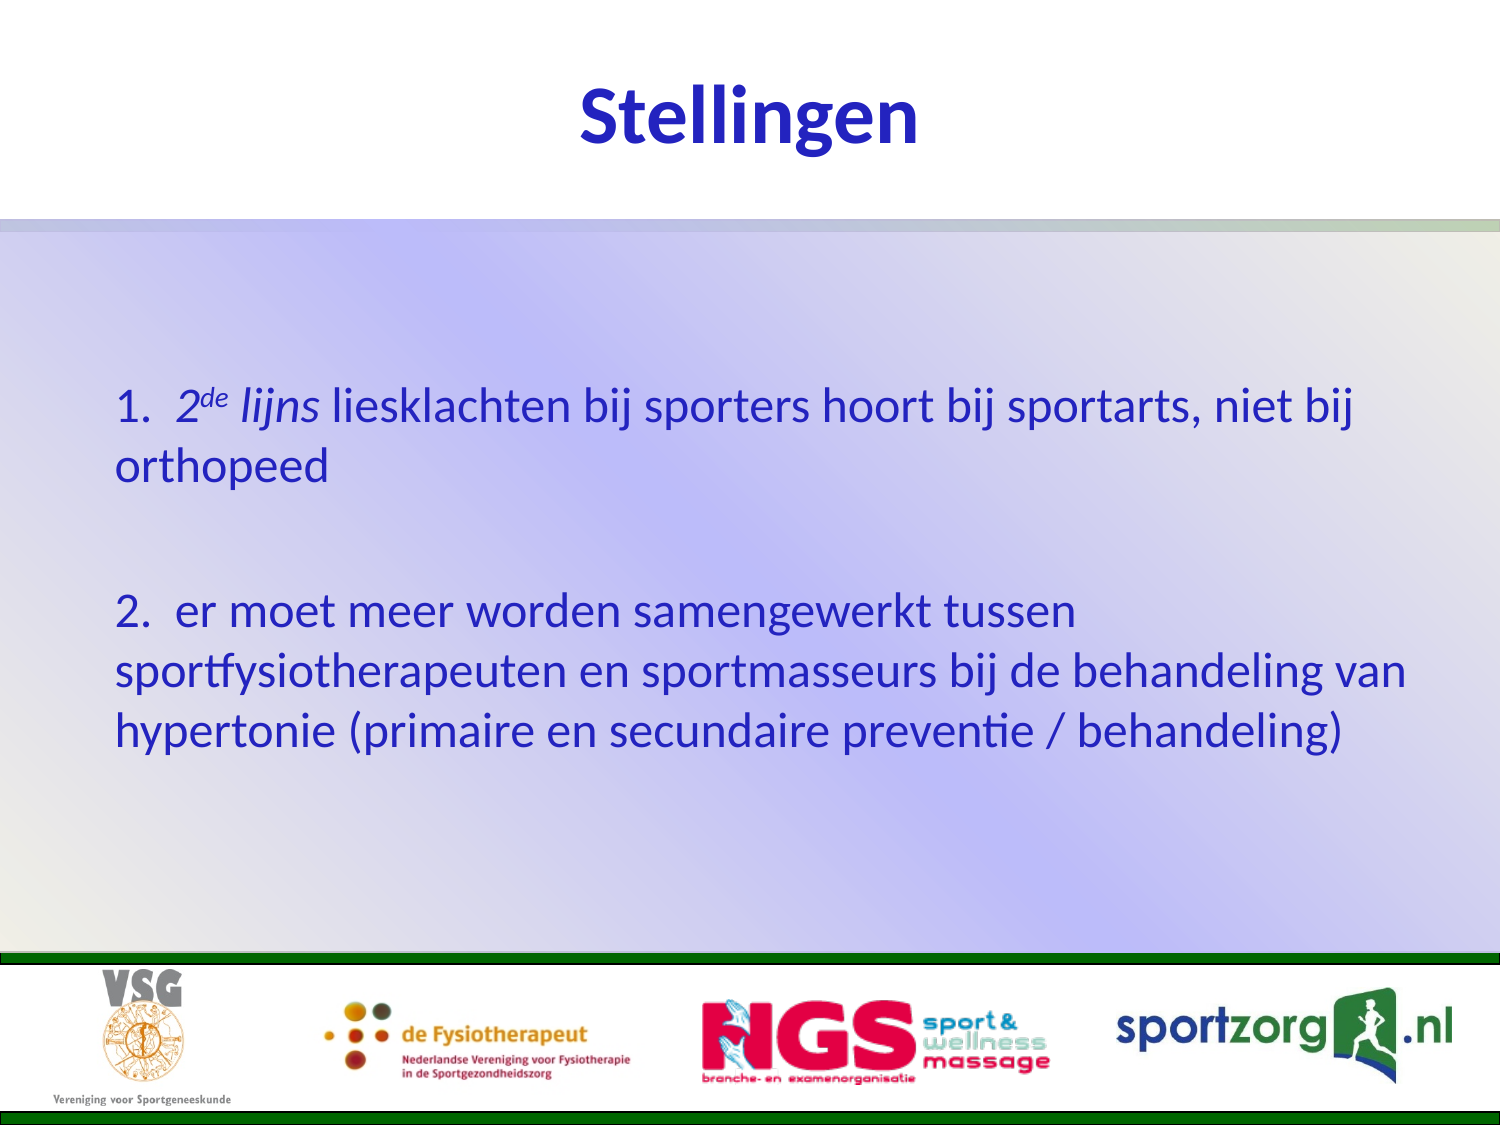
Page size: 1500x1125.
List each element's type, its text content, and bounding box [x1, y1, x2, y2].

title Stellingen [0, 0, 1500, 219]
picture [53, 969, 231, 1106]
list 1. 2de lijns liesklachten bij sporters hoort bij sportarts, niet bij orthopeed 2. er moet meer worden samengewerkt tussen sportfysiotherapeuten en sportmasseurs bij de behandeling van hypertonie (primaire en secundaire preventie / behandeling) [0, 219, 1500, 953]
picture [289, 975, 656, 1096]
picture [1116, 987, 1452, 1084]
picture [702, 999, 1051, 1085]
